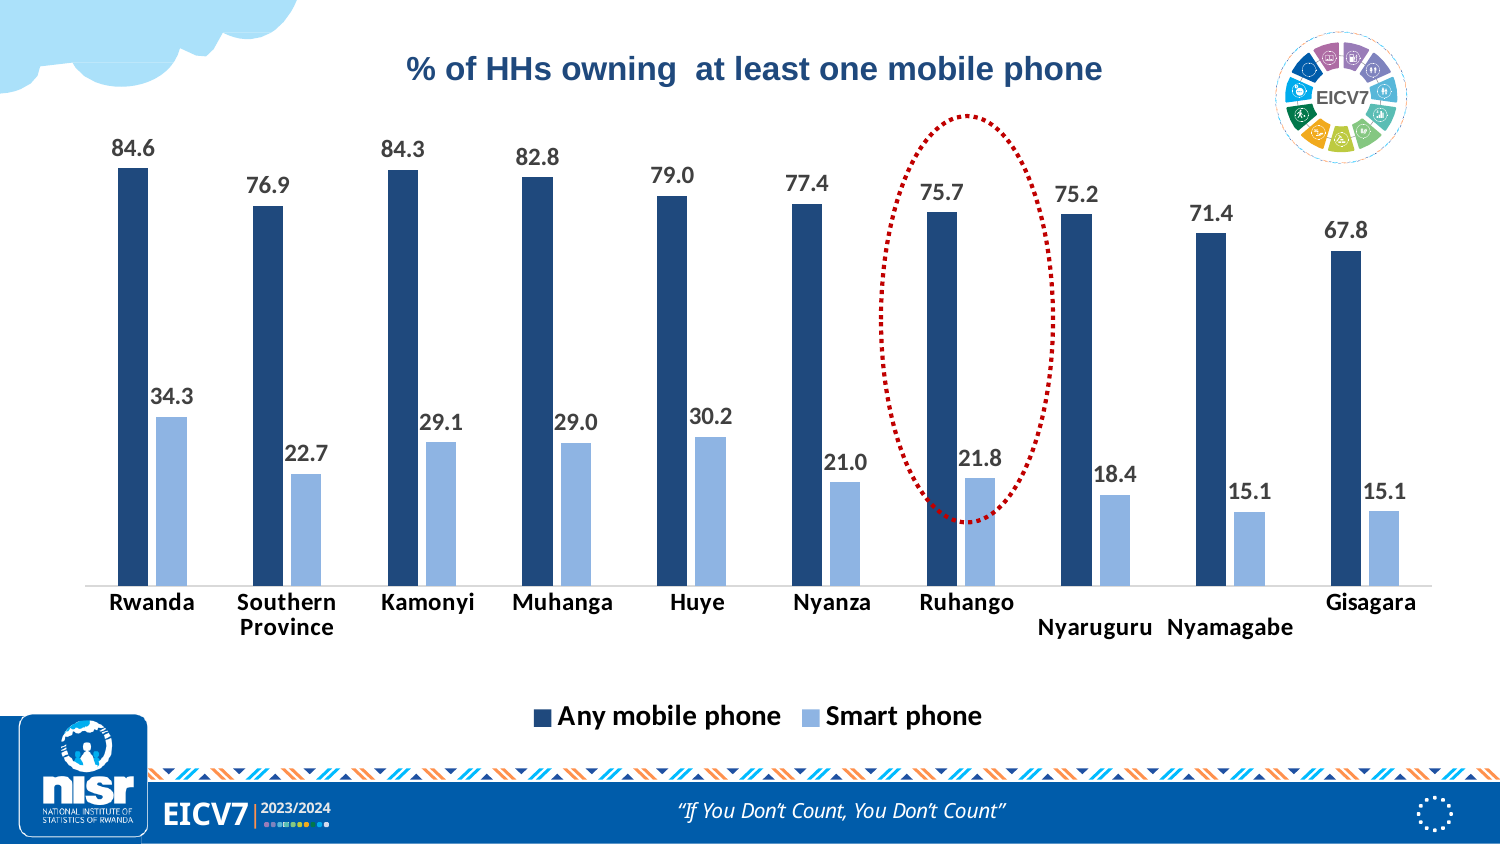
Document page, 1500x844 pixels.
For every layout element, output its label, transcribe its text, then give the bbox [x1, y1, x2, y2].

text_box [0, 0, 297, 94]
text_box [1275, 31, 1408, 112]
title % of HHs owning at least one mobile phone [317, 46, 1202, 88]
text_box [0, 713, 1500, 844]
chart [58, 113, 1460, 740]
